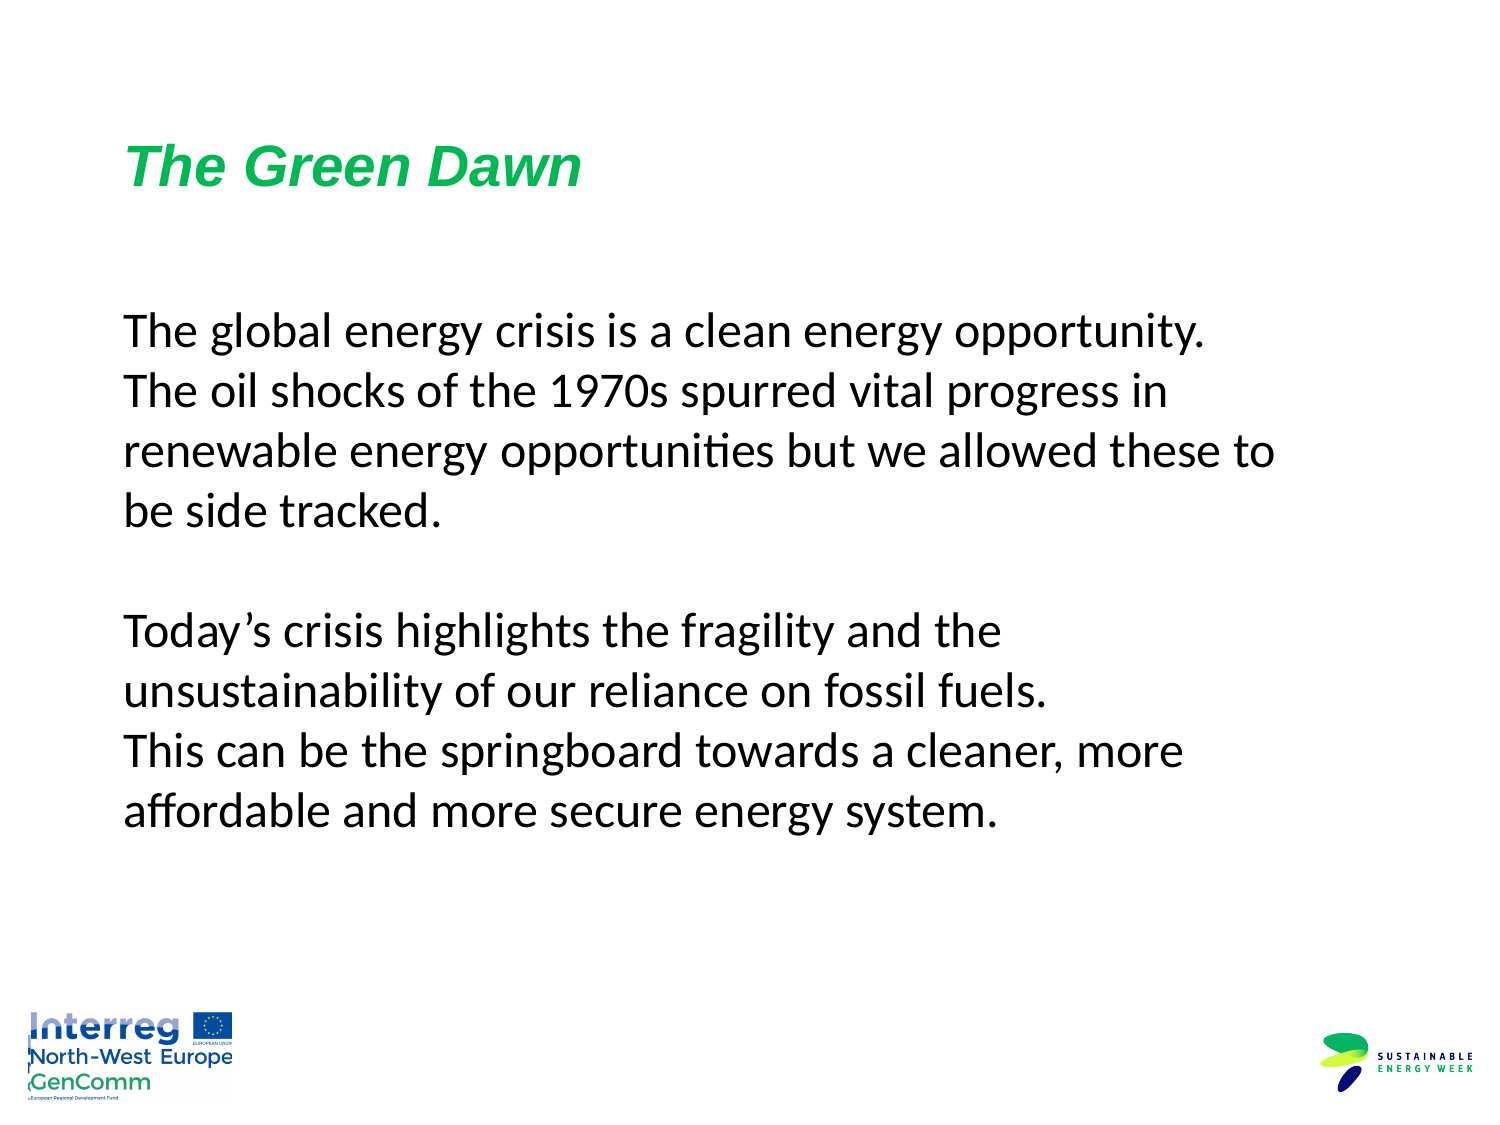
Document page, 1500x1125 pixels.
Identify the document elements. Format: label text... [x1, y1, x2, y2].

text_box The Green Dawn [108, 120, 1240, 206]
text_box The global energy crisis is a clean energy opportunity. The oil shocks of the 1970s spurred vital progress in renewable energy opportunities but we allowed these to be side tracked. Today’s crisis highlights the fragility and the unsustainability of our reliance on fossil fuels. This can be the springboard towards a cleaner, more affordable and more secure energy system. [108, 289, 1297, 845]
picture [27, 1012, 232, 1102]
picture [1287, 1001, 1500, 1125]
